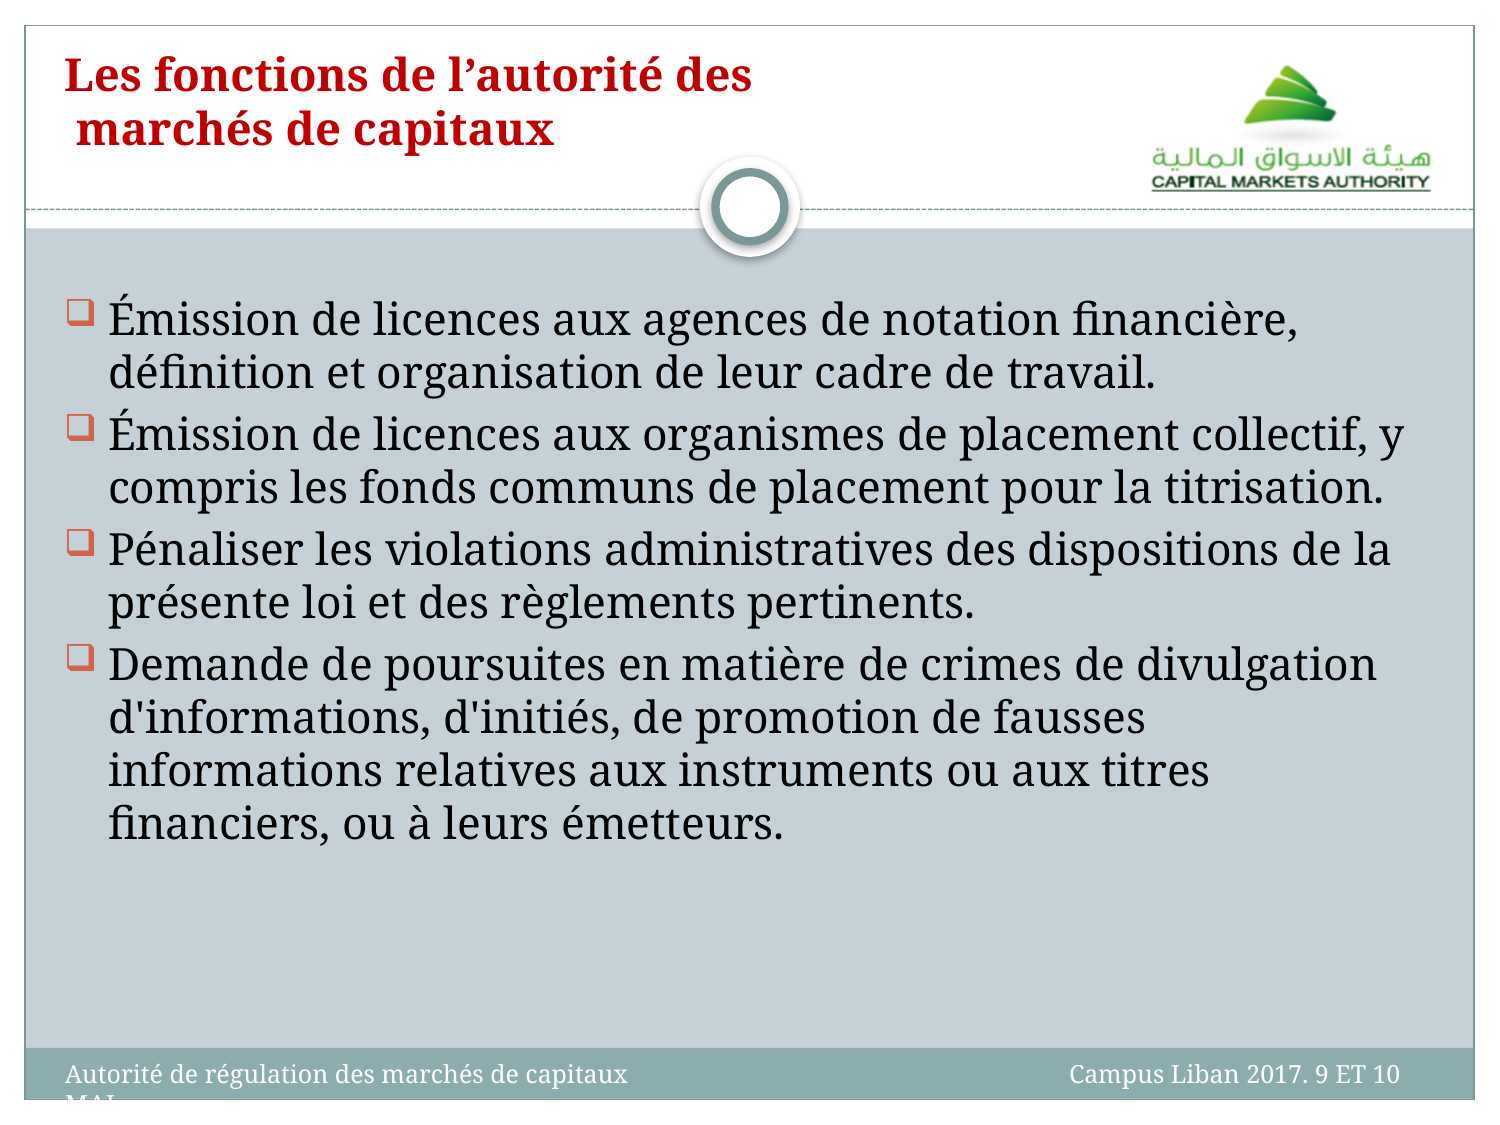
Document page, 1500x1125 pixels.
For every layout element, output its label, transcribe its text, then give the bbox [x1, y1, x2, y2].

list Émission de licences aux agences de notation financière, définition et organisation de leur cadre de travail. Émission de licences aux organismes de placement collectif, y compris les fonds communs de placement pour la titrisation. Pénaliser les violations administratives des dispositions de la présente loi et des règlements pertinents. Demande de poursuites en matière de crimes de divulgation d'informations, d'initiés, de promotion de fausses informations relatives aux instruments ou aux titres financiers, ou à leurs émetteurs. [49, 250, 1445, 1001]
footer Autorité de régulation des marchés de capitaux Campus Liban 2017. 9 ET 10 MAI . [50, 1051, 1447, 1112]
picture [1139, 42, 1448, 209]
title Les fonctions de l’autorité des marchés de capitaux [49, 37, 1450, 162]
